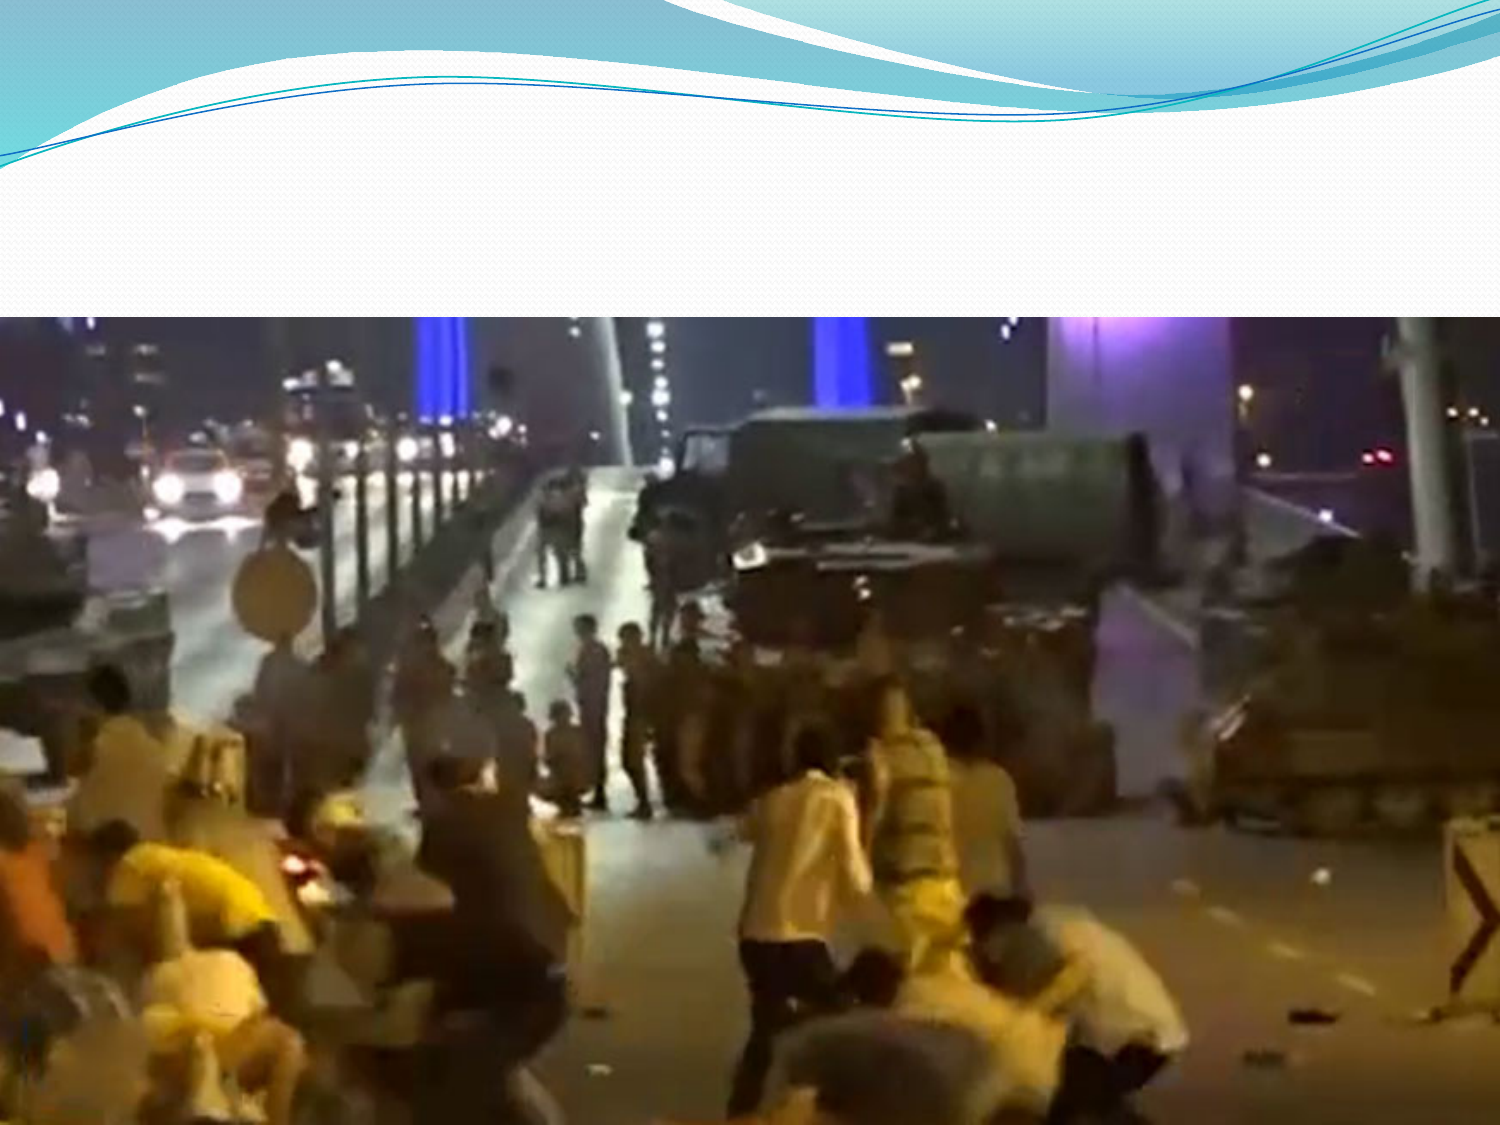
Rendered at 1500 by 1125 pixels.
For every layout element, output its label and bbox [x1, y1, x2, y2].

picture [0, 317, 1500, 1125]
